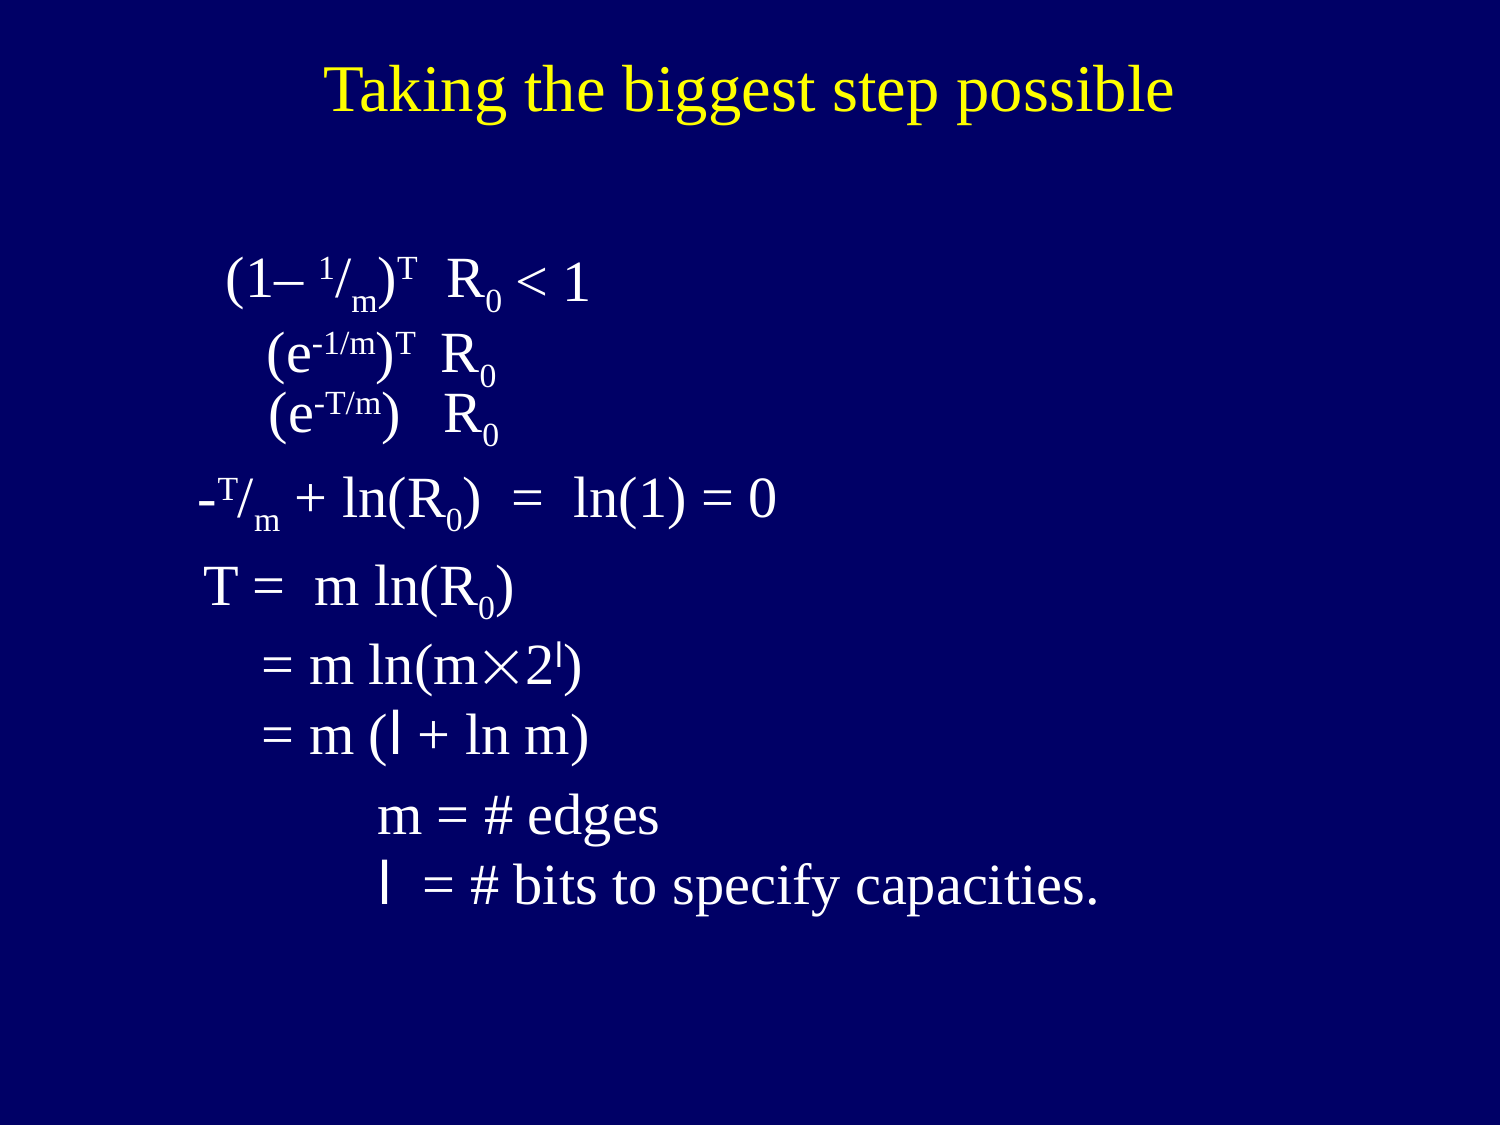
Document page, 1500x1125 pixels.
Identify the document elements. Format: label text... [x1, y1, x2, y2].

text_box < 1 [518, 235, 607, 321]
text_box Taking the biggest step possible [308, 37, 1192, 133]
text_box (1– 1/m)T R0 [210, 231, 518, 327]
text_box -T/m + ln(R0) = ln(1) = 0 [183, 451, 793, 547]
text_box m = # edges l = # bits to specify capacities. [362, 768, 1500, 924]
text_box T = m ln(R0) = m ln(m2l) = m (l + ln m) [189, 539, 605, 774]
text_box (e-T/m) R0 [253, 366, 515, 451]
text_box (e-1/m)T R0 [251, 306, 512, 402]
